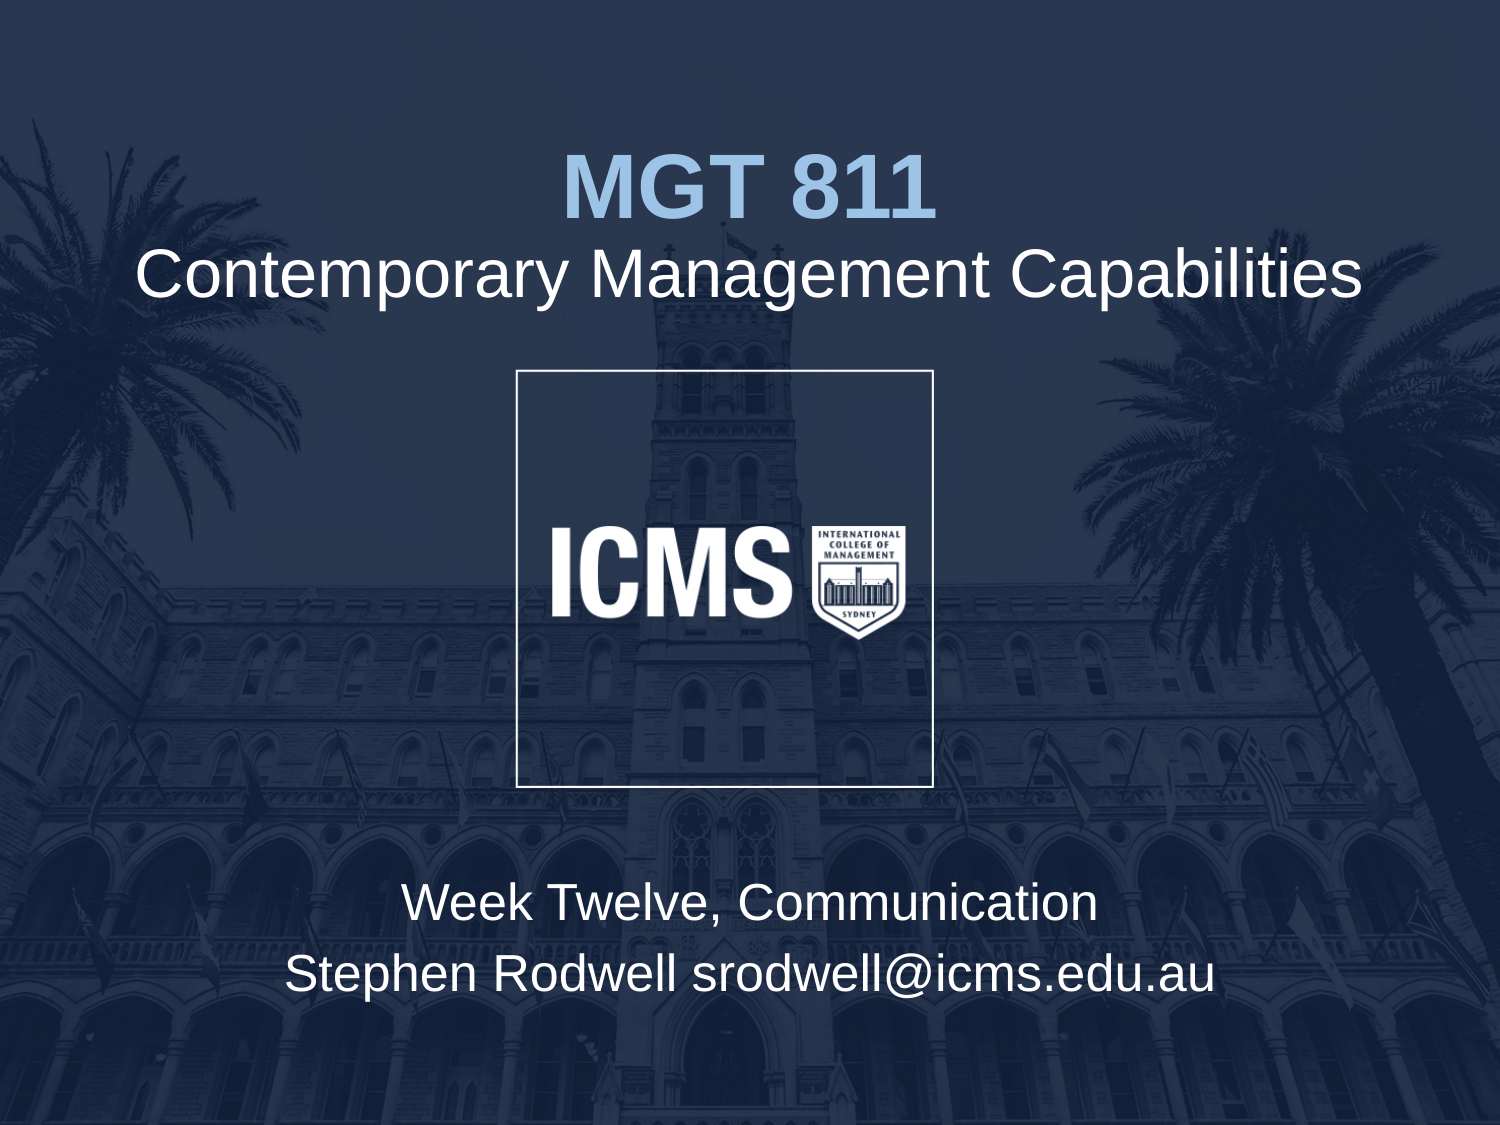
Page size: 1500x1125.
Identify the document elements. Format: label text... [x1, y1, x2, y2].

title MGT 811 Contemporary Management Capabilities [23, 132, 1477, 350]
list Week Twelve, Communication Stephen Rodwell srodwell@icms.edu.au [23, 867, 1477, 1092]
picture [0, 0, 1500, 1125]
